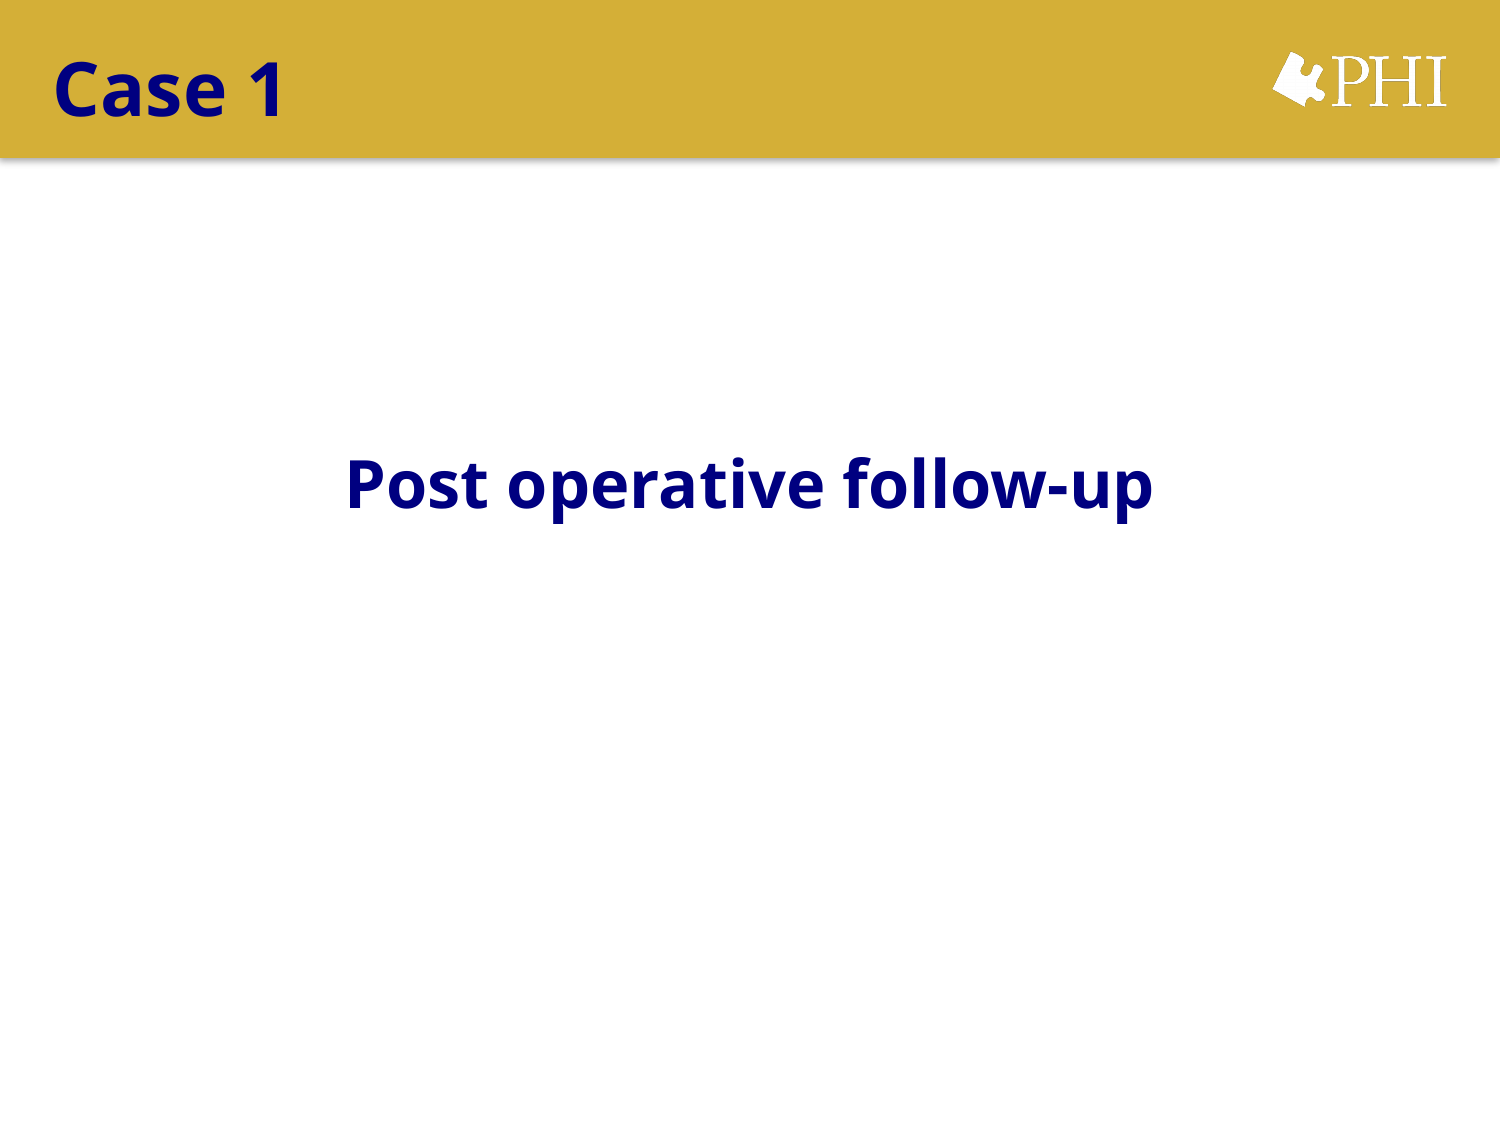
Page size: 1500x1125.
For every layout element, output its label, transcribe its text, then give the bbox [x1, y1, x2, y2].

list Post operative follow-up [75, 433, 1425, 686]
title Case 1 [37, 15, 1221, 158]
